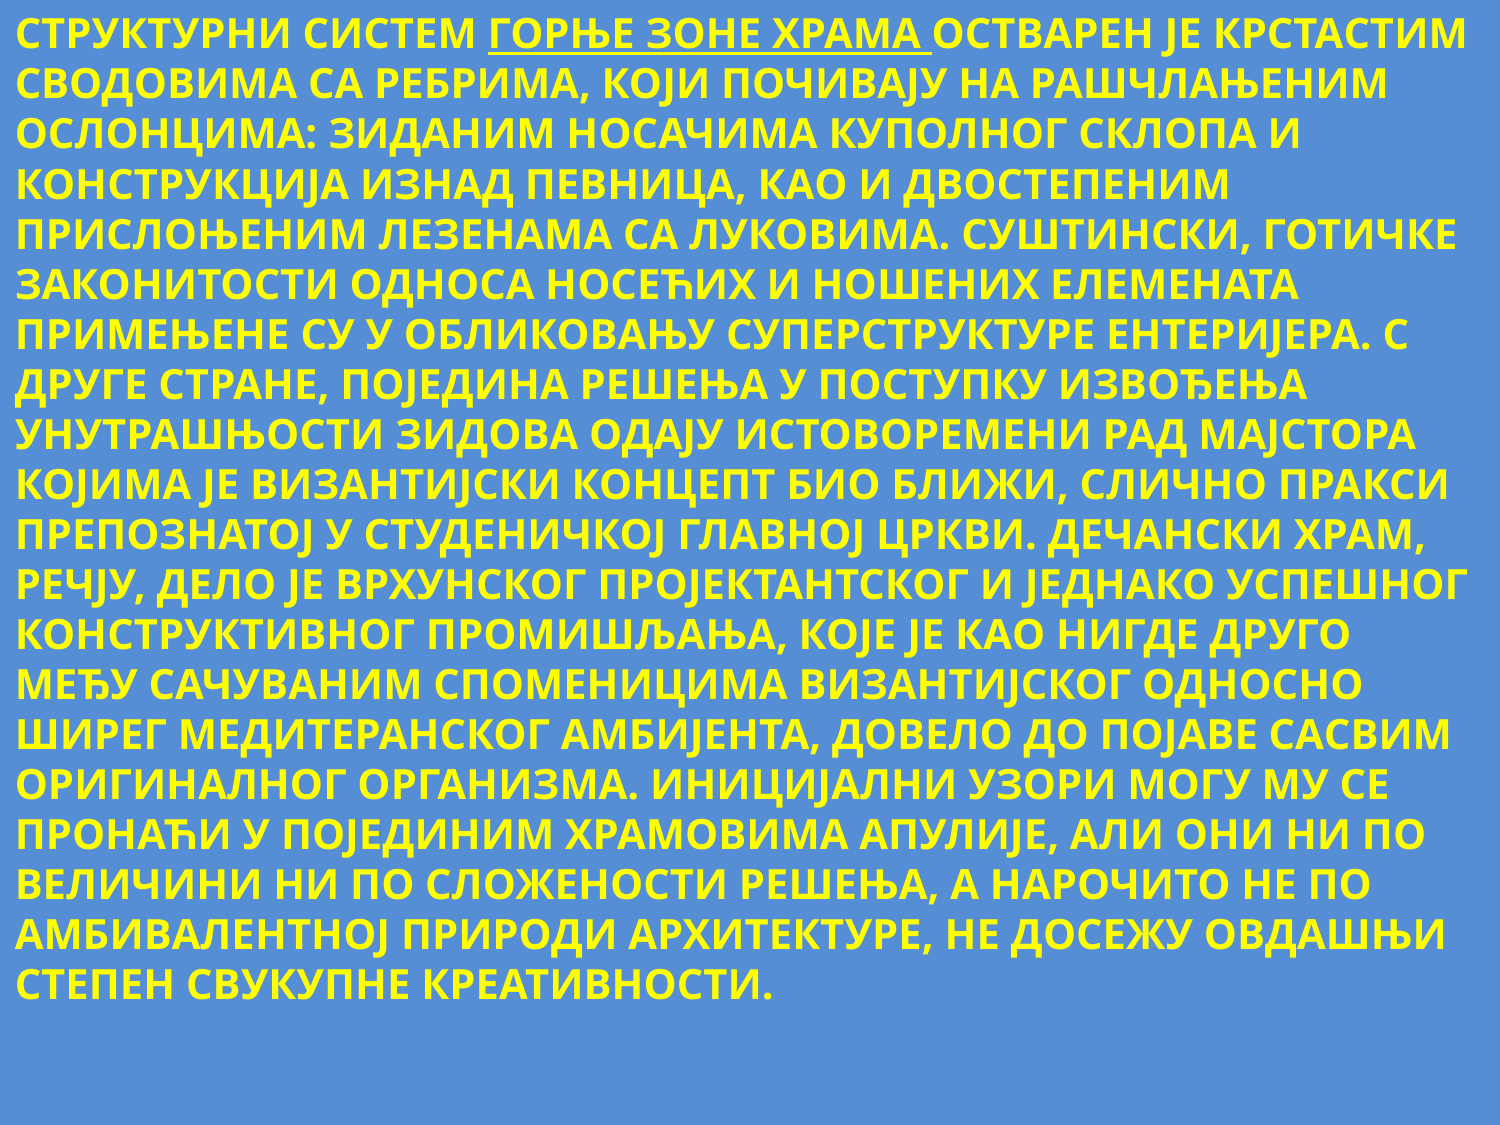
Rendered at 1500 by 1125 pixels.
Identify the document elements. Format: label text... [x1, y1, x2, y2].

text_box СТРУКТУРНИ СИСТЕМ ГОРЊЕ ЗОНЕ ХРАМА ОСТВАРЕН ЈЕ КРСТАСТИМ СВОДОВИМА СА РЕБРИМА, КОЈИ ПОЧИВАЈУ НА РАШЧЛАЊЕНИМ ОСЛОНЦИМА: ЗИДАНИМ НОСАЧИМА КУПОЛНОГ СКЛОПА И КОНСТРУКЦИЈА ИЗНАД ПЕВНИЦА, КАО И ДВОСТЕПЕНИМ ПРИСЛОЊЕНИМ ЛЕЗЕНАМА СА ЛУКОВИМА. СУШТИНСКИ, ГОТИЧКЕ ЗАКОНИТОСТИ ОДНОСА НОСЕЋИХ И НОШЕНИХ ЕЛЕМЕНАТА ПРИМЕЊЕНЕ СУ У ОБЛИКОВАЊУ СУПЕРСТРУКТУРЕ ЕНТЕРИЈЕРА. С ДРУГЕ СТРАНЕ, ПОЈЕДИНА РЕШЕЊА У ПОСТУПКУ ИЗВОЂЕЊА УНУТРАШЊОСТИ ЗИДОВА ОДАЈУ ИСТОВОРЕМЕНИ РАД МАЈСТОРА КОЈИМА ЈЕ ВИЗАНТИЈСКИ КОНЦЕПТ БИО БЛИЖИ, СЛИЧНО ПРАКСИ ПРЕПОЗНАТОЈ У СТУДЕНИЧКОЈ ГЛАВНОЈ ЦРКВИ. ДЕЧАНСКИ ХРАМ, РЕЧЈУ, ДЕЛО ЈЕ ВРХУНСКОГ ПРОЈЕКТАНТСКОГ И ЈЕДНАКО УСПЕШНОГ КОНСТРУКТИВНОГ ПРОМИШЉАЊА, КОЈЕ ЈЕ КАО НИГДЕ ДРУГО МЕЂУ САЧУВАНИМ СПОМЕНИЦИМА ВИЗАНТИЈСКОГ ОДНОСНО ШИРЕГ МЕДИТЕРАНСКОГ АМБИЈЕНТА, ДОВЕЛО ДО ПОЈАВЕ САСВИМ ОРИГИНАЛНОГ ОРГАНИЗМА. ИНИЦИЈАЛНИ УЗОРИ МОГУ МУ СЕ ПРОНАЋИ У ПОЈЕДИНИМ ХРАМОВИМА АПУЛИЈЕ, АЛИ ОНИ НИ ПО ВЕЛИЧИНИ НИ ПО СЛОЖЕНОСТИ РЕШЕЊА, А НАРОЧИТО НЕ ПО АМБИВАЛЕНТНОЈ ПРИРОДИ АРХИТЕКТУРЕ, НЕ ДОСЕЖУ ОВДАШЊИ СТЕПЕН СВУКУПНЕ КРЕАТИВНОСТИ. [0, 0, 1500, 1016]
